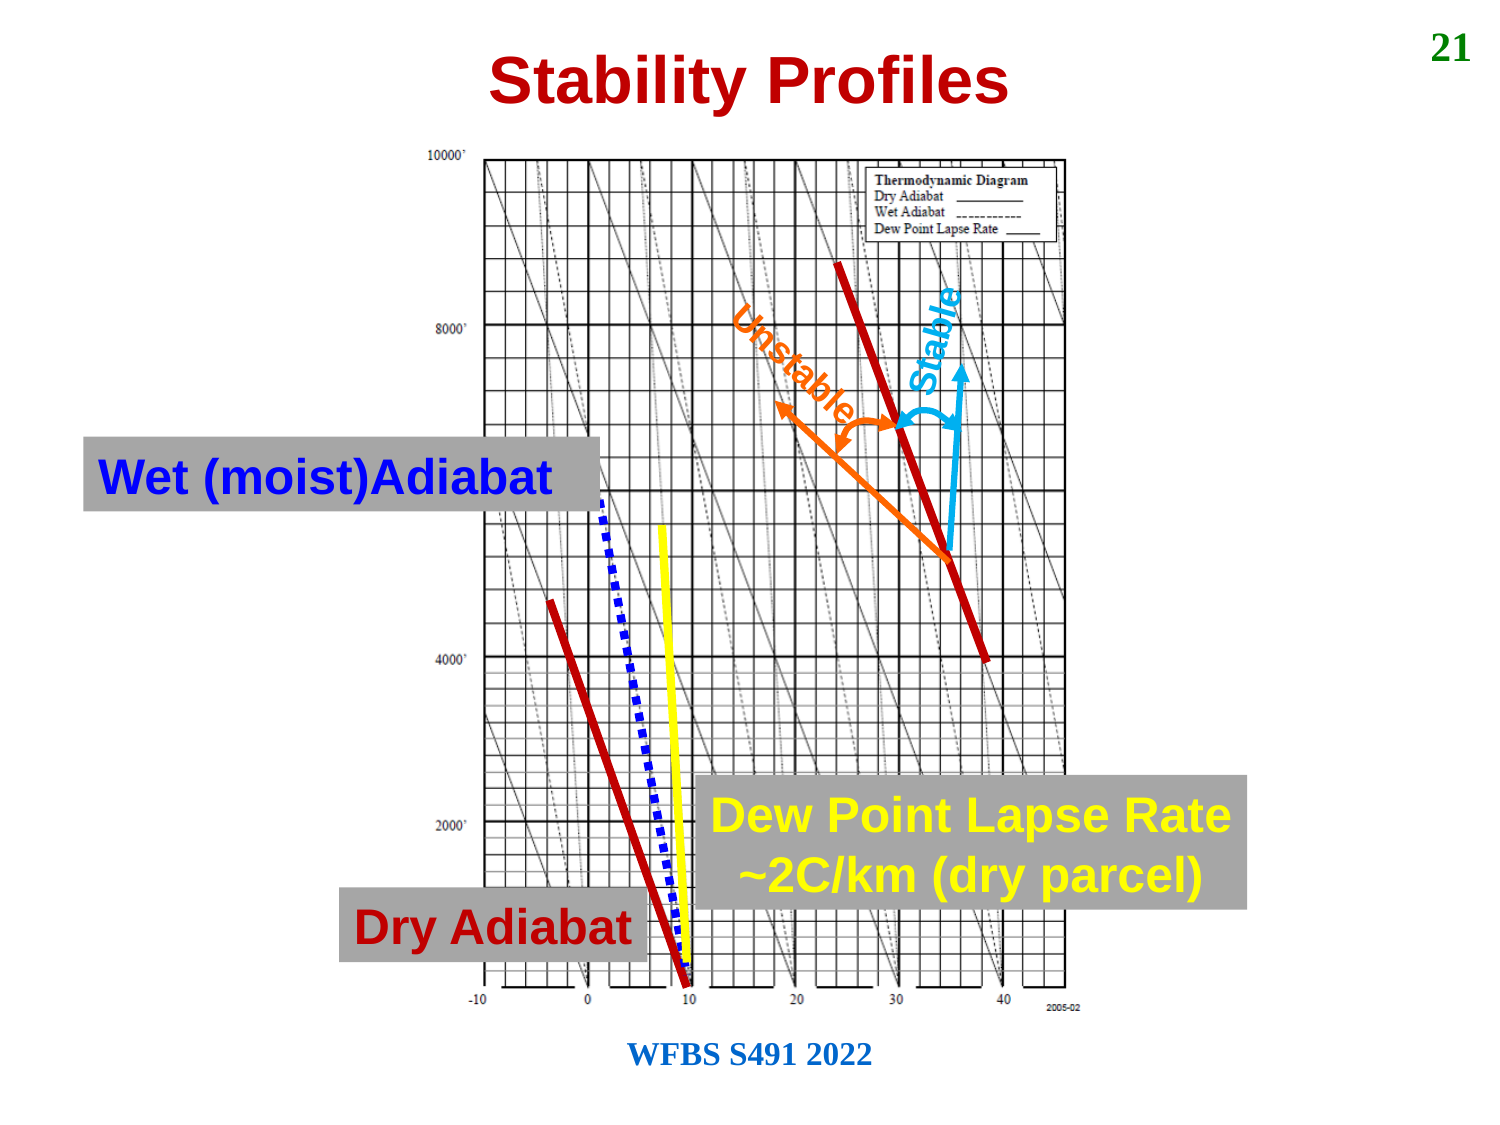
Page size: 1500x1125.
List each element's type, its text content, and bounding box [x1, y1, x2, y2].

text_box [836, 262, 988, 663]
text_box Dry Adiabat [339, 887, 404, 963]
picture [409, 124, 1100, 1020]
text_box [599, 499, 688, 976]
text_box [549, 599, 688, 988]
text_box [661, 524, 688, 963]
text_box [774, 400, 950, 563]
text_box Wet (moist)Adiabat [83, 436, 404, 512]
text_box Stability Profiles [24, 29, 1475, 125]
slide_number 21 [1412, 12, 1488, 88]
footer WFBS S491 2022 [512, 1028, 988, 1100]
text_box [949, 362, 963, 551]
text_box Dew Point Lapse Rate ~2C/km (dry parcel) [1104, 774, 1248, 910]
